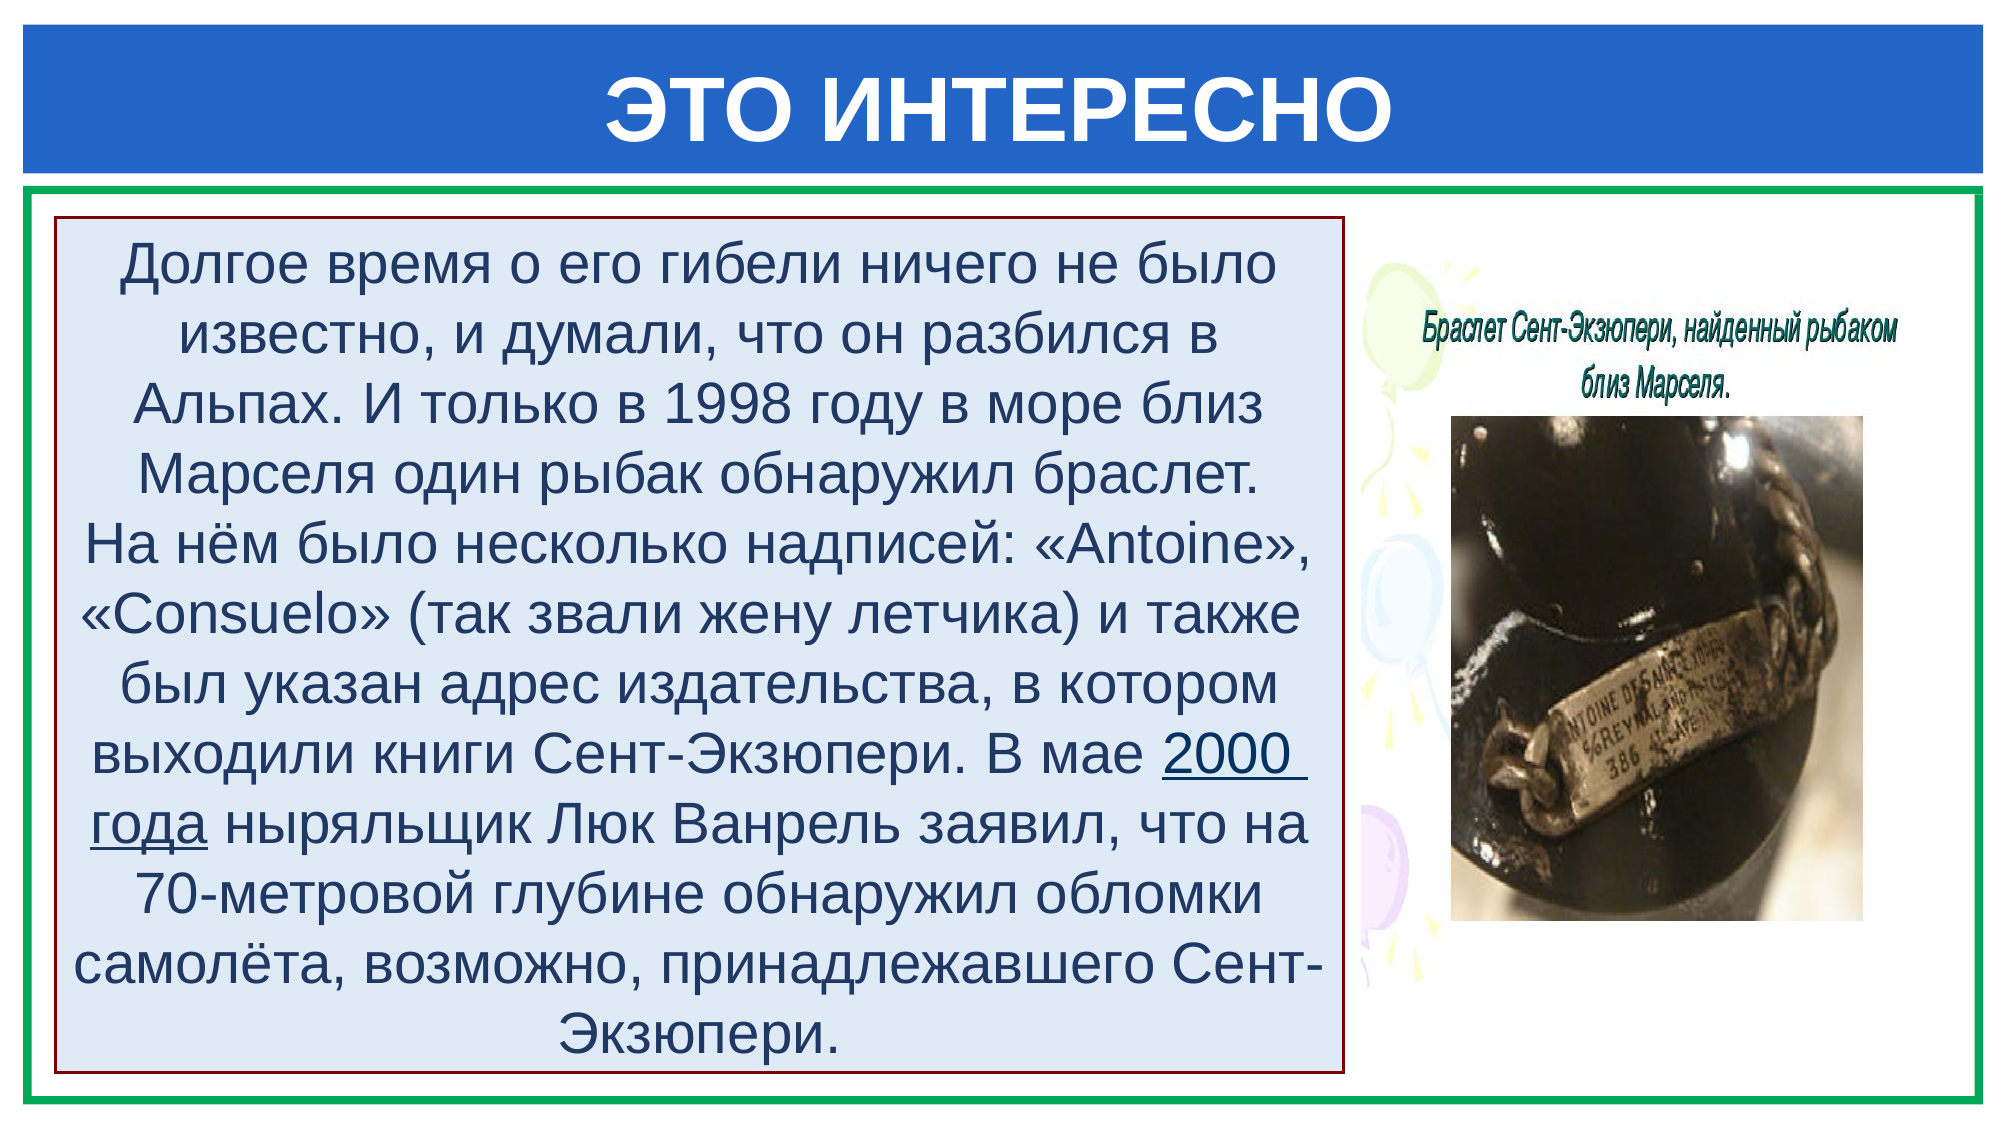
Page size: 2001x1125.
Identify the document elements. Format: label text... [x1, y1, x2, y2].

text_box [1344, 245, 1939, 331]
text_box Долгое время о его гибели ничего не было известно, и думали, что он разбился в Альпах. И только в 1998 году в море близ Марселя один рыбак обнаружил браслет. На нём было несколько надписей: «Antoine», «Consuelo» (так звали жену летчика) и также был указан адрес издательства, в котором выходили книги Сент-Экзюпери. В мае 2000 года ныряльщик Люк Ванрель заявил, что на 70-метровой глубине обнаружил обломки самолёта, возможно, принадлежавшего Сент-Экзюпери. [55, 217, 1344, 1073]
title ЭТО ИНТЕРЕСНО [28, 50, 1972, 174]
picture [1361, 263, 1957, 989]
